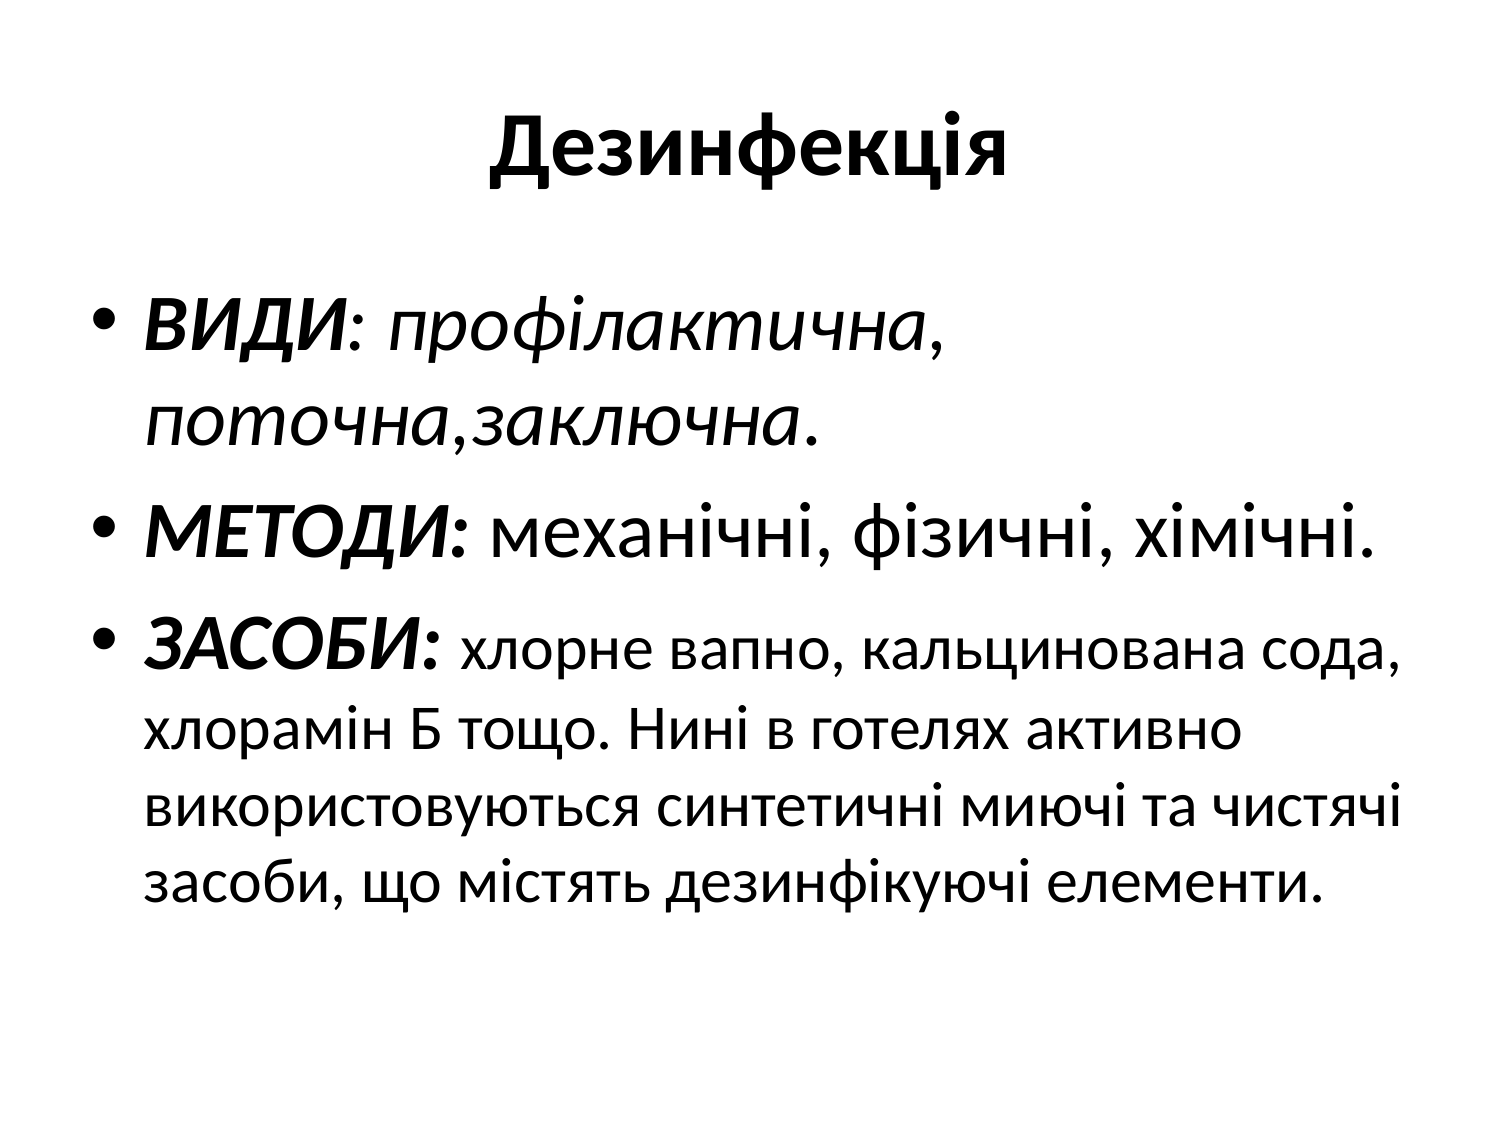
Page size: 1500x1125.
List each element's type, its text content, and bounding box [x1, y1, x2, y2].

title Дезинфекція [75, 45, 1425, 233]
list ВИДИ: профілактична, поточна,заключна. МЕТОДИ: механічні, фізичні, хімічні. ЗАСОБИ: хлорне вапно, кальцинована сода, хлорамін Б тощо. Нині в готелях активно використовуються синтетичні миючі та чистячі засоби, що містять дезинфікуючі елементи. [75, 262, 1425, 1071]
